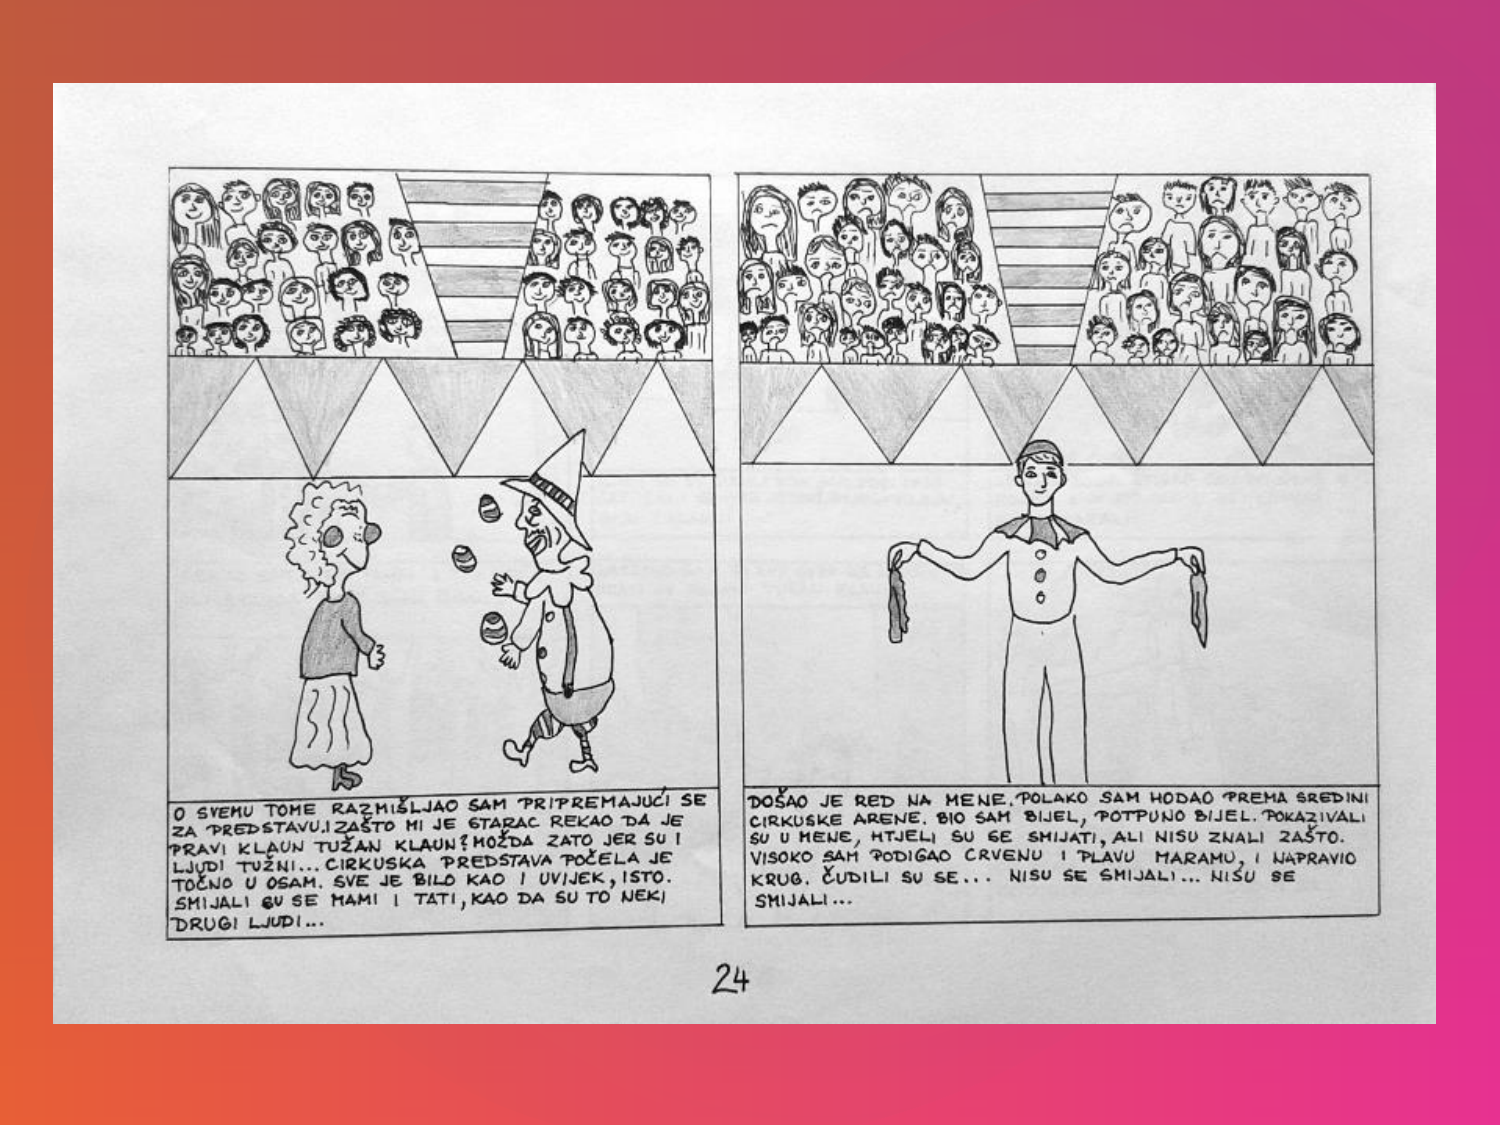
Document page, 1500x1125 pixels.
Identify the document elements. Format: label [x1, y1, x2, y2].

picture [52, 83, 1436, 1024]
